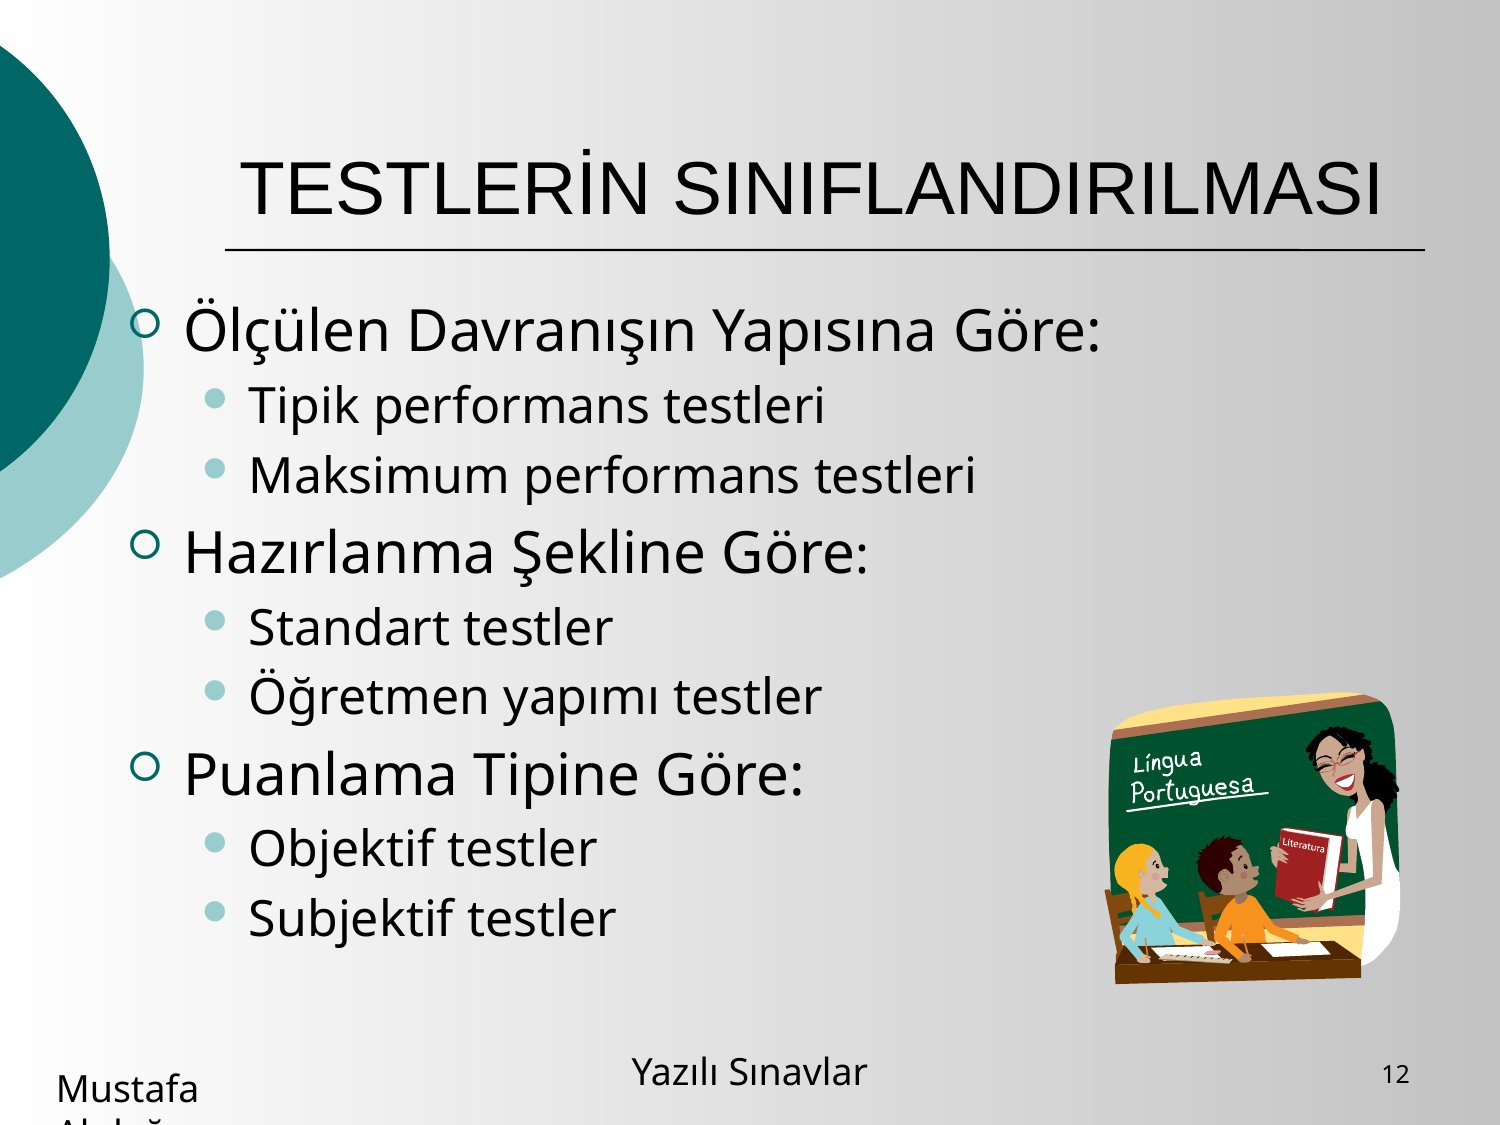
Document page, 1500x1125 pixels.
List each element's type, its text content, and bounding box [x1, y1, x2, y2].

picture [1104, 692, 1401, 985]
title TESTLERİN SINIFLANDIRILMASI [224, 49, 1425, 237]
slide_number 12 [1074, 1071, 1426, 1101]
list Ölçülen Davranışın Yapısına Göre: Tipik performans testleri Maksimum performans testleri Hazırlanma Şekline Göre: Standart testler Öğretmen yapımı testler Puanlama Tipine Göre: Objektif testler Subjektif testler [111, 285, 1459, 1071]
